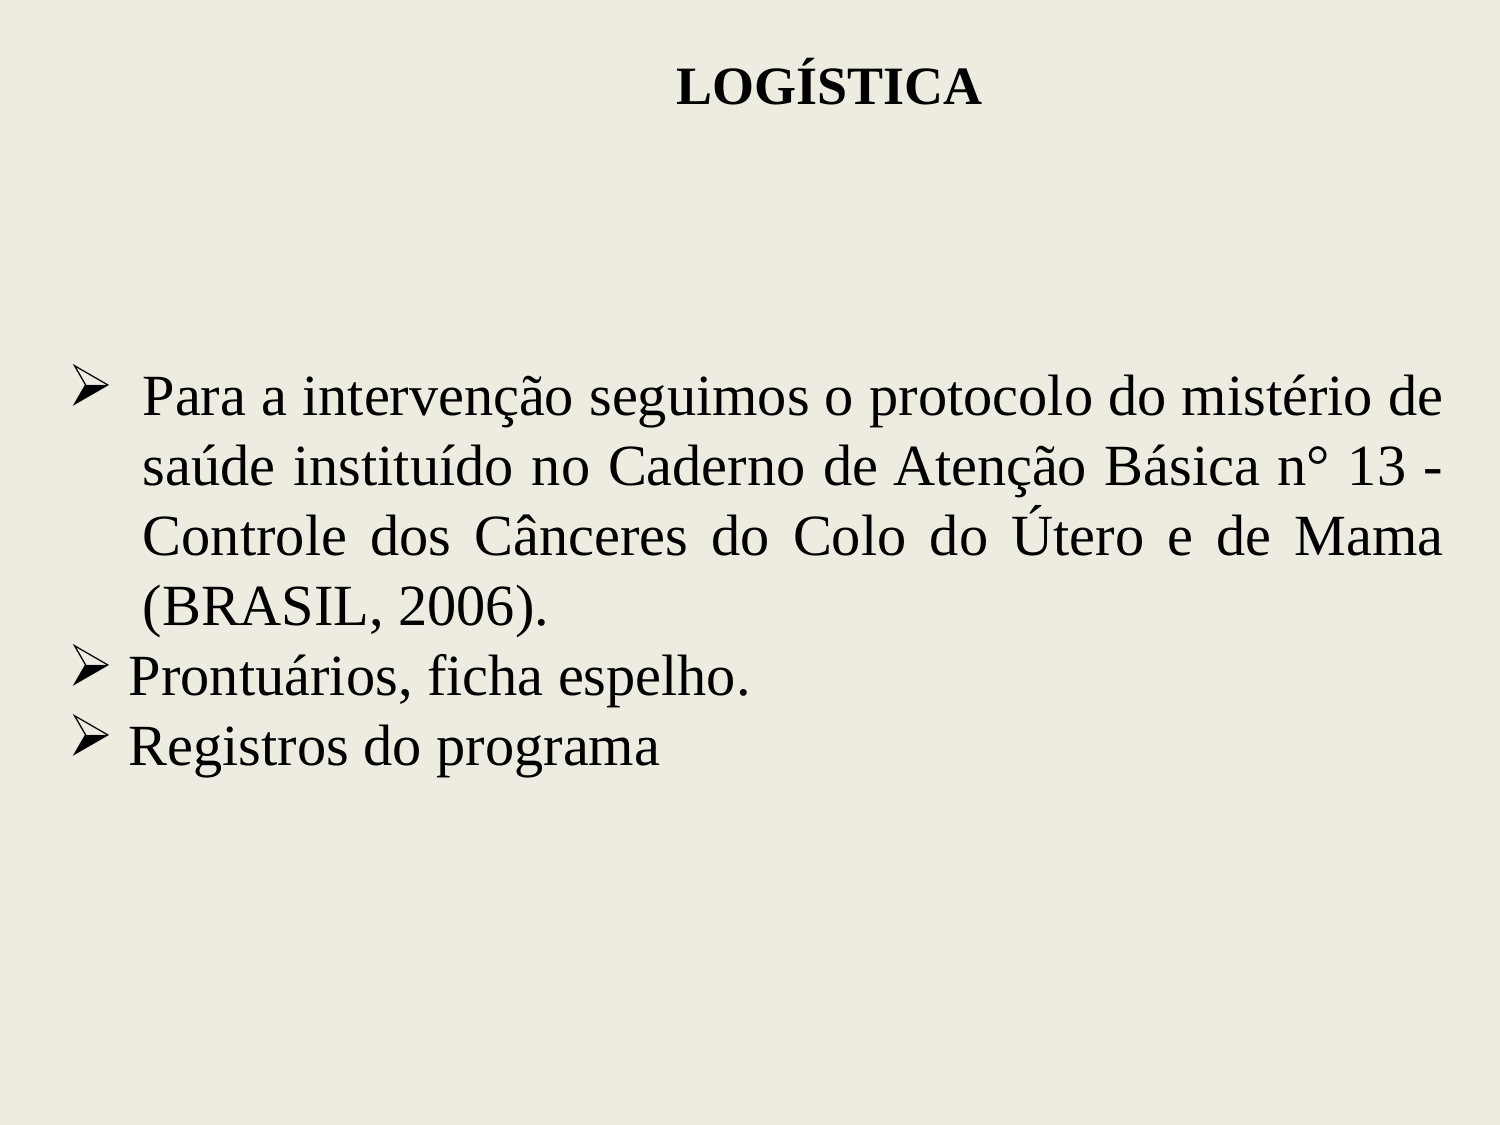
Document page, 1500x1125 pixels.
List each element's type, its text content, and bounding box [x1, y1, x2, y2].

text_box Para a intervenção seguimos o protocolo do mistério de saúde instituído no Caderno de Atenção Básica n° 13 - Controle dos Cânceres do Colo do Útero e de Mama (BRASIL, 2006). Prontuários, ficha espelho. Registros do programa [53, 349, 1459, 855]
text_box LOGÍSTICA [159, 42, 1500, 188]
